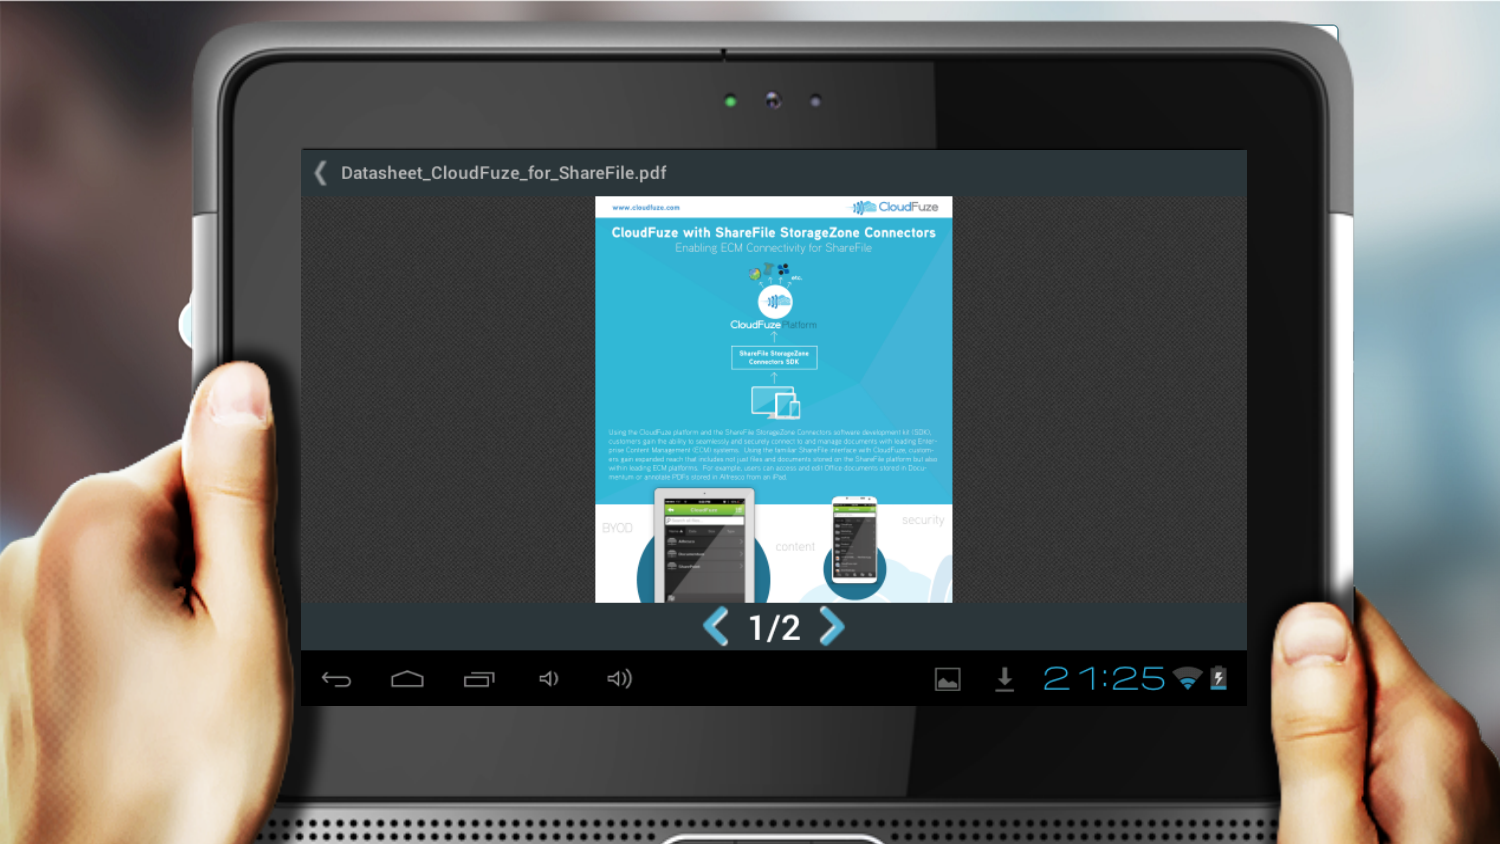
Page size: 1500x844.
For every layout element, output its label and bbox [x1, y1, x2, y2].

list [300, 149, 1247, 706]
picture [0, 0, 1500, 844]
